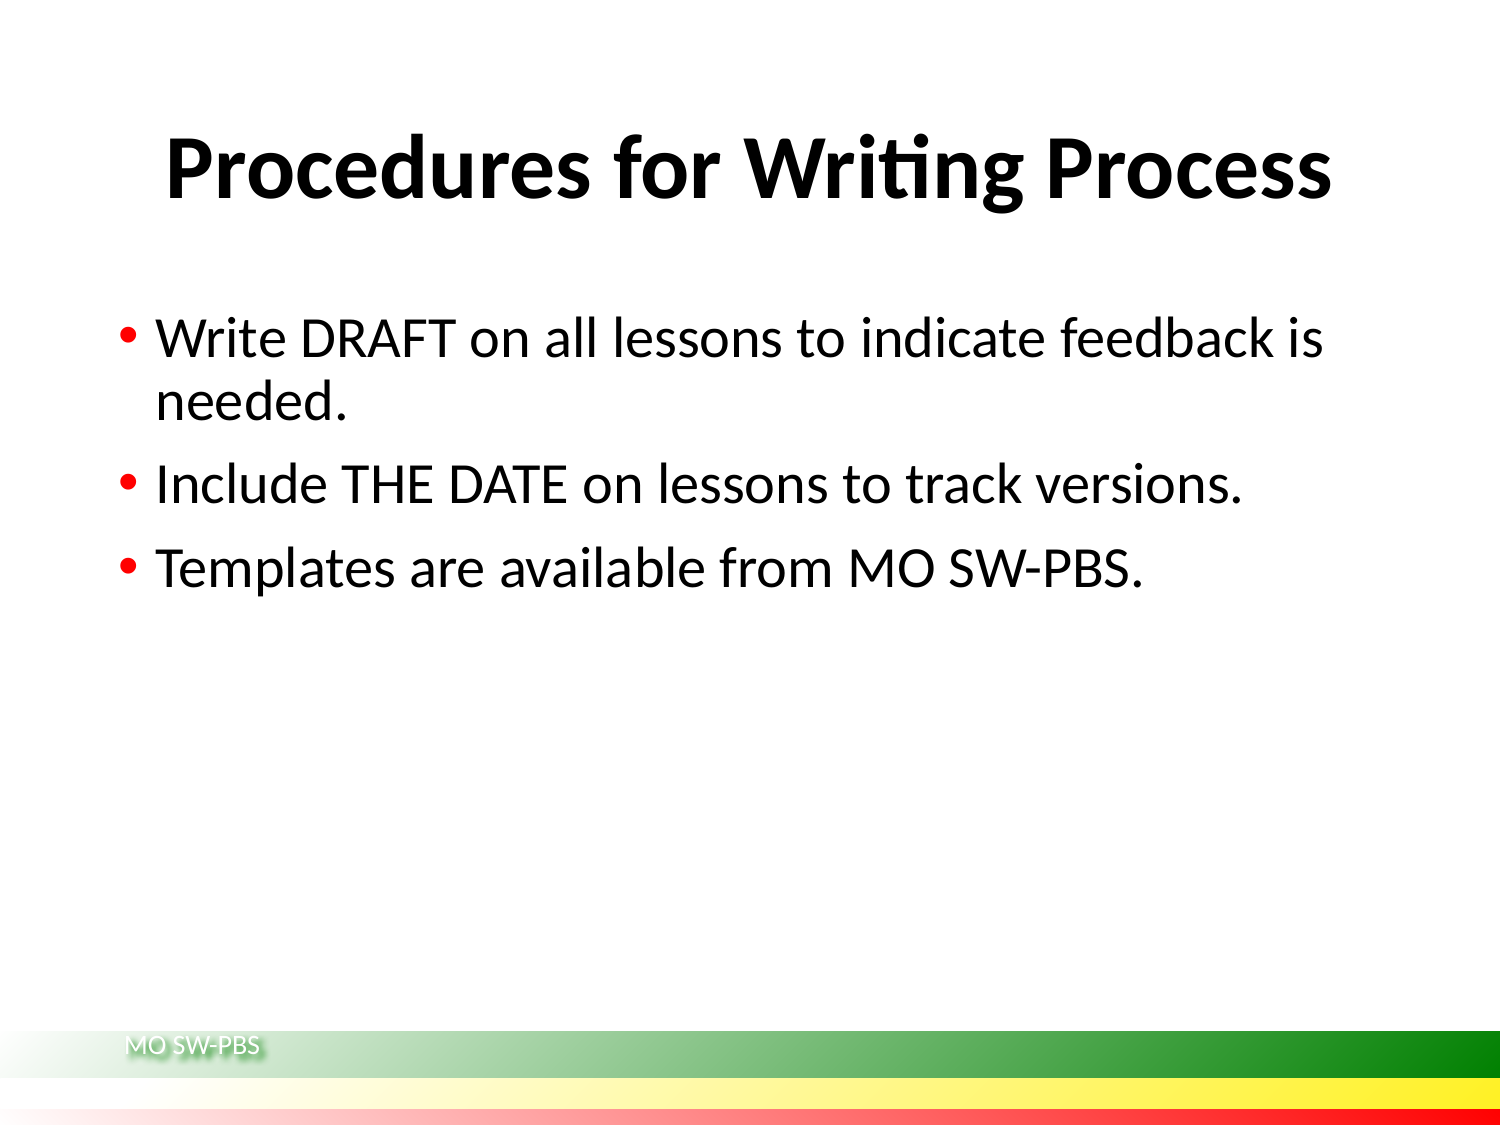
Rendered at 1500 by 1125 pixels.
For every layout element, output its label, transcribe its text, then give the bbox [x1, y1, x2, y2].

list Write DRAFT on all lessons to indicate feedback is needed. Include THE DATE on lessons to track versions. Templates are available from MO SW-PBS. [103, 299, 1397, 1014]
title Procedures for Writing Process [103, 59, 1397, 278]
